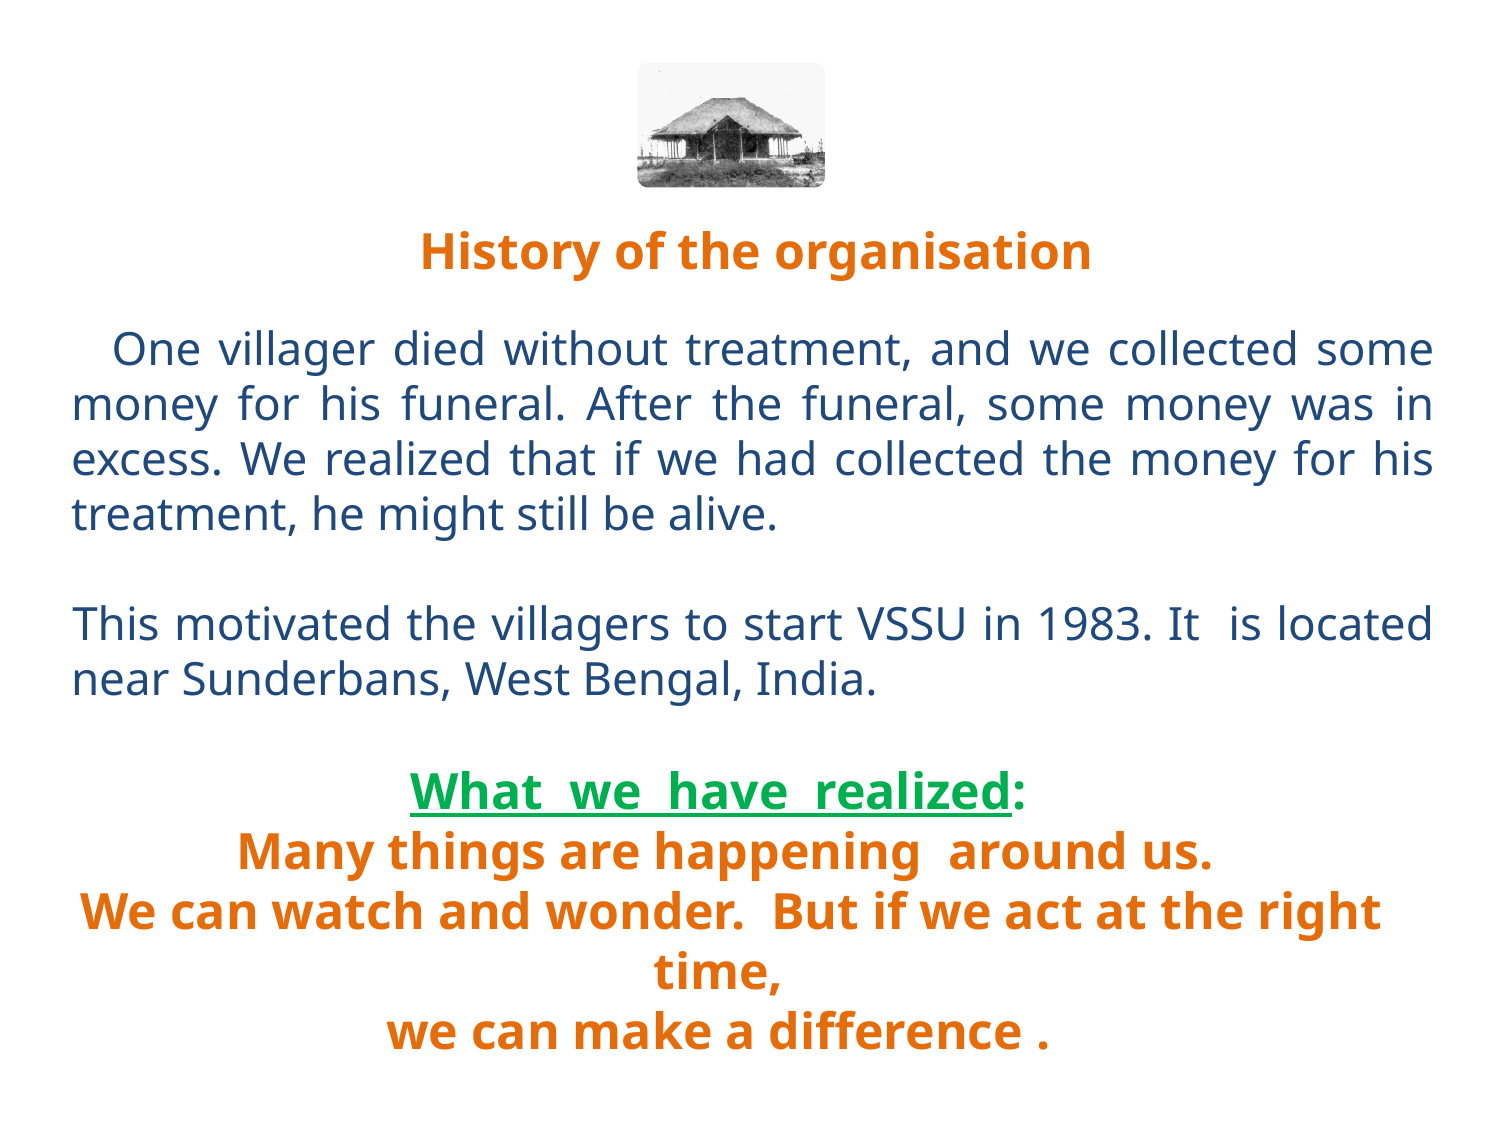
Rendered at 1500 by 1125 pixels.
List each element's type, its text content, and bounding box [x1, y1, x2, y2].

text_box One villager died without treatment, and we collected some money for his funeral. After the funeral, some money was in excess. We realized that if we had collected the money for his treatment, he might still be alive. This motivated the villagers to start VSSU in 1983. It is located near Sunderbans, West Bengal, India. What we have realized: Many things are happening around us. We can watch and wonder. But if we act at the right time, we can make a difference . [0, 312, 1450, 1125]
text_box History of the organisation [0, 212, 1500, 348]
picture [637, 62, 826, 188]
